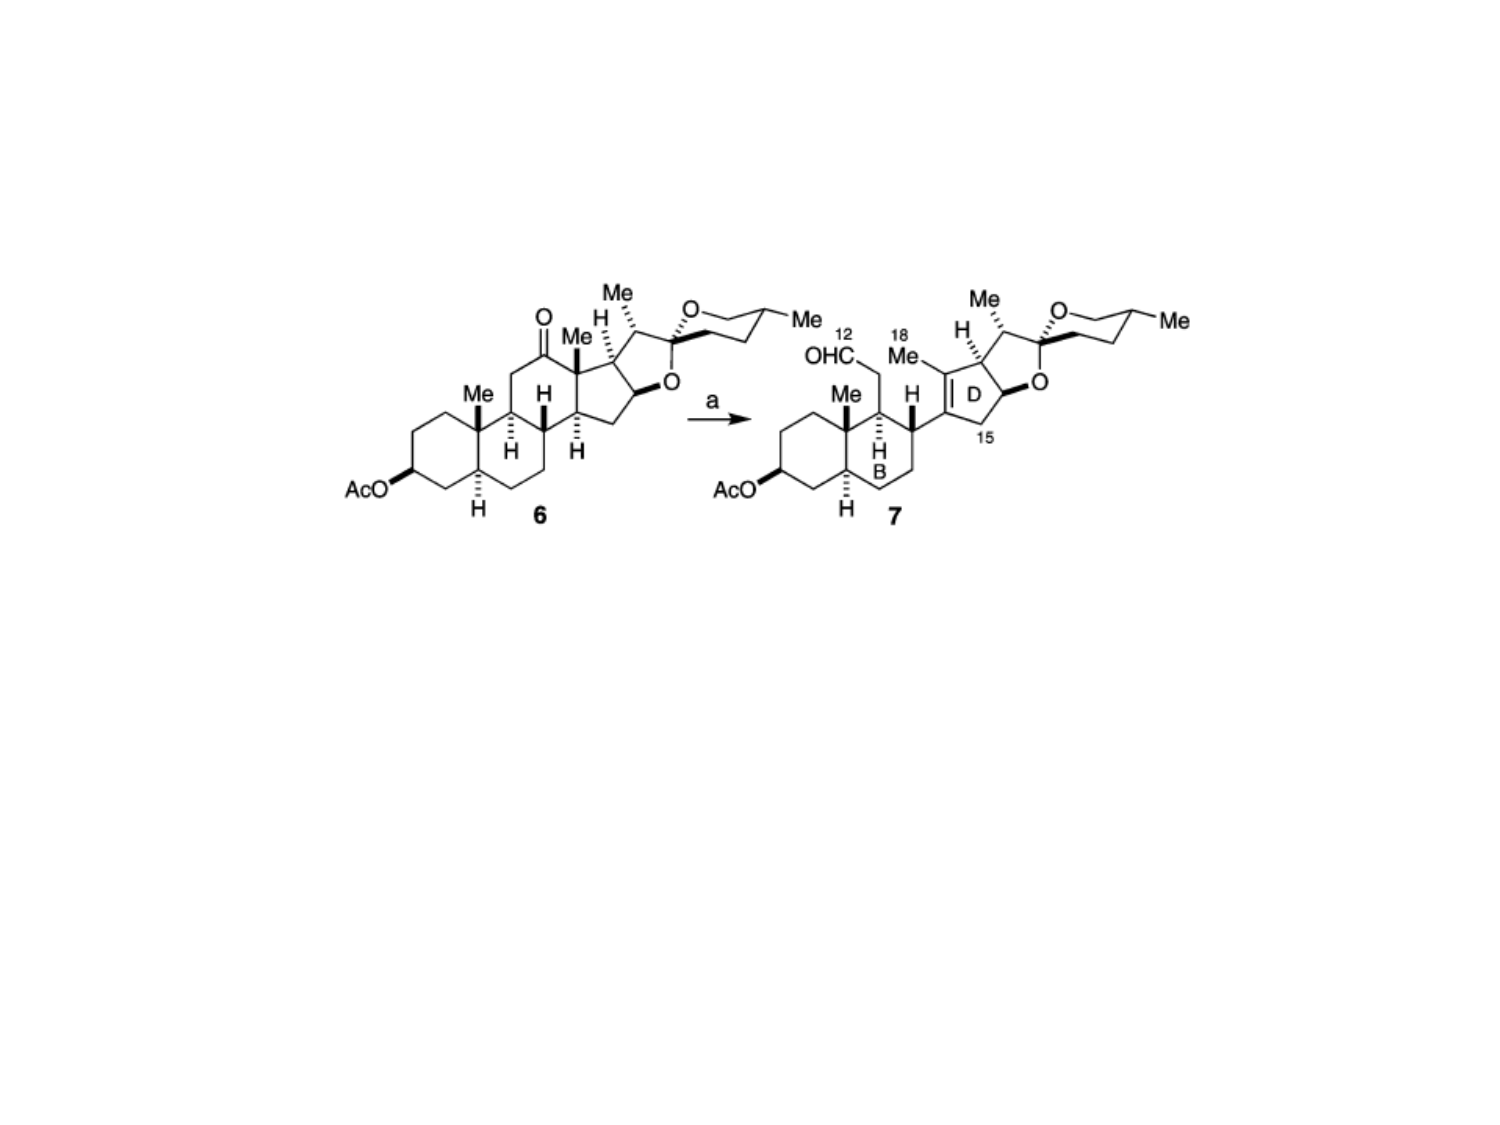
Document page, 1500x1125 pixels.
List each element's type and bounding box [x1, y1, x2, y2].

picture [312, 274, 1207, 549]
